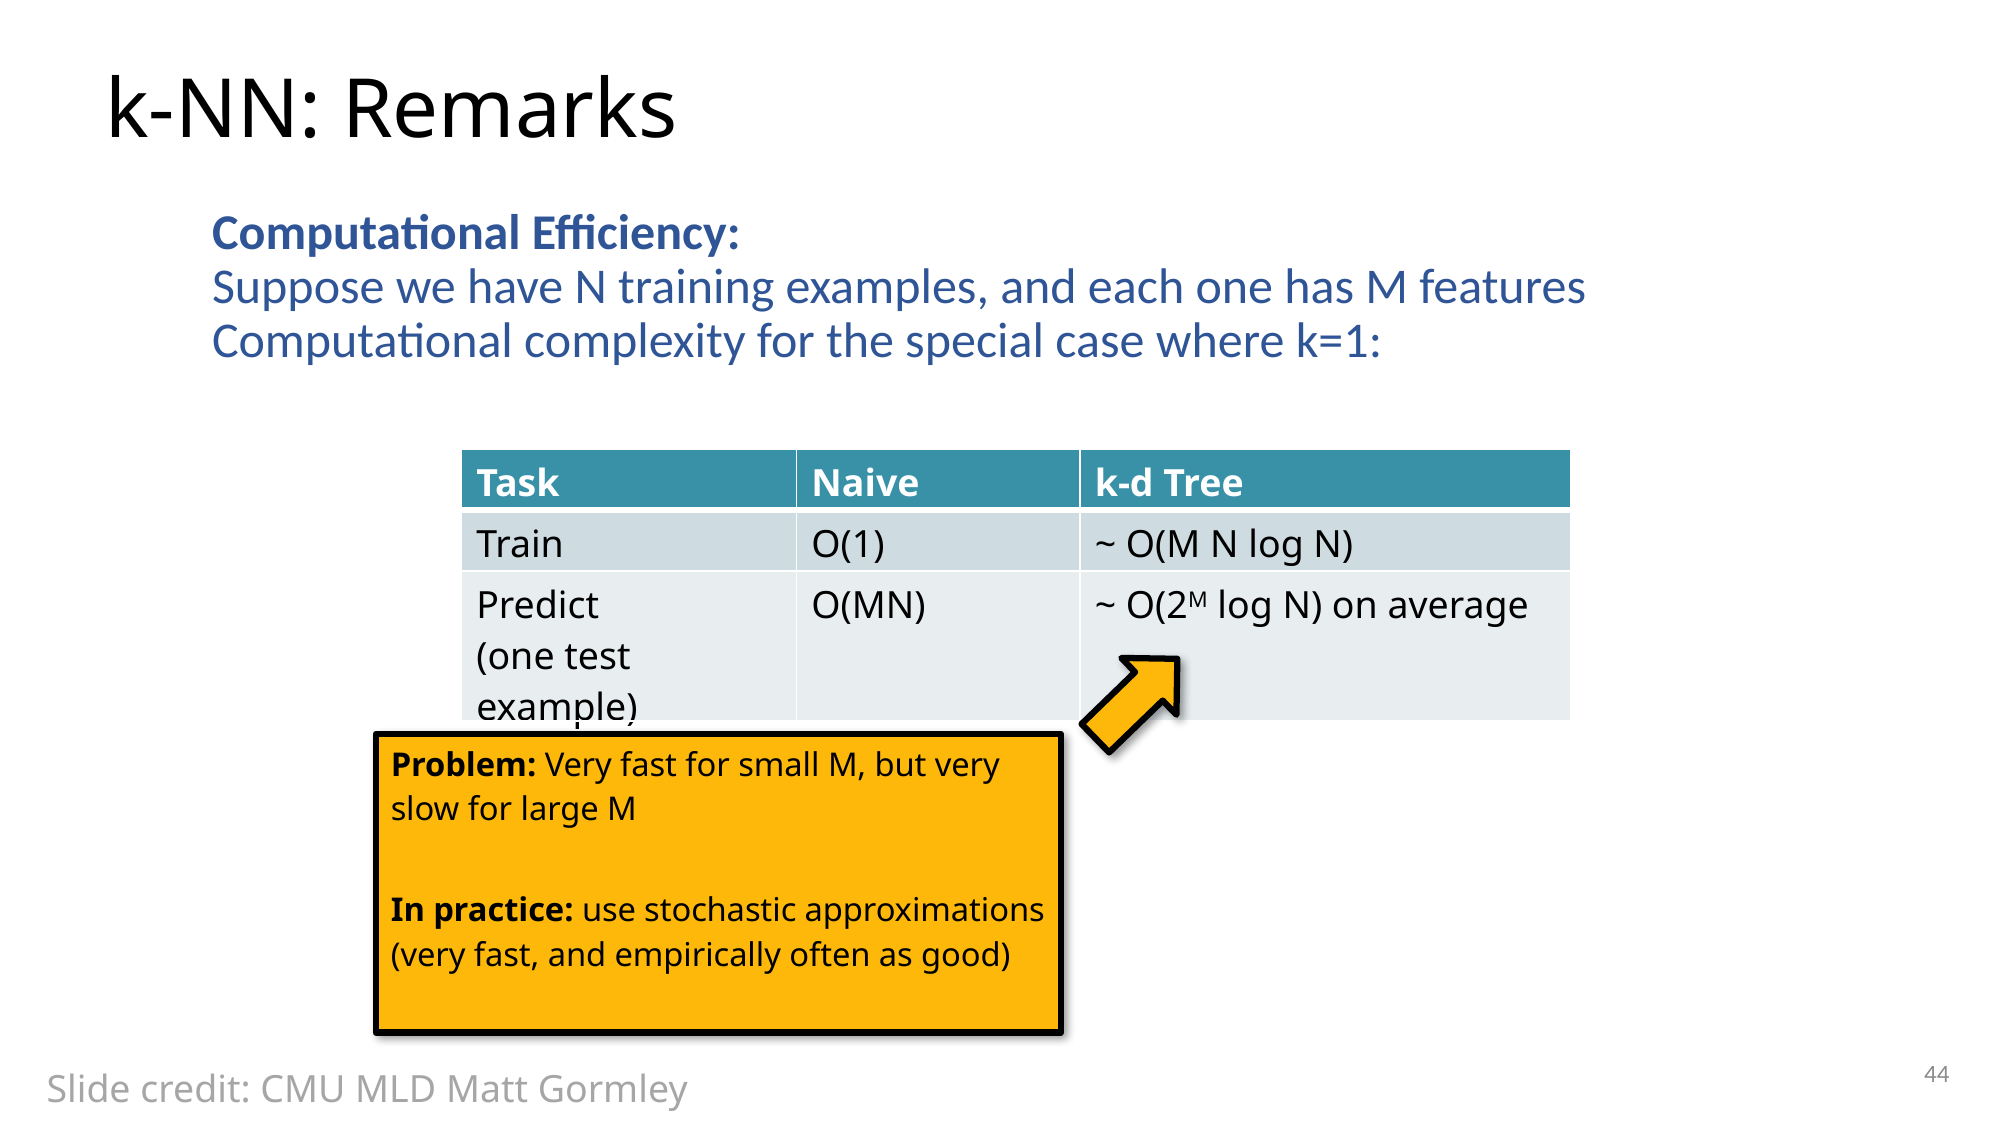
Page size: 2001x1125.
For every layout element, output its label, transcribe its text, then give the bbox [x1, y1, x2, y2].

table_cell Predict (one test example) [462, 572, 796, 658]
table_header Naive [797, 450, 1079, 507]
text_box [375, 658, 1194, 1033]
table_cell Train [462, 513, 796, 570]
table_header k-d Tree [1081, 450, 1570, 507]
slide_number 44 [1774, 1042, 1965, 1103]
table_cell O(MN) [797, 572, 1079, 658]
text_box Slide credit: CMU MLD Matt Gormley [31, 1057, 704, 1117]
table_cell ~ O(2M log N) on average [1081, 572, 1570, 720]
table_header Task [462, 450, 796, 507]
list Computational Efficiency: Suppose we have N training examples, and each one has M features Computational complexity for the special case where k=1: [197, 198, 1910, 465]
title k-NN: Remarks [90, 60, 1816, 164]
table_cell O(1) [797, 513, 1079, 570]
table_cell ~ O(M N log N) [1081, 513, 1570, 570]
